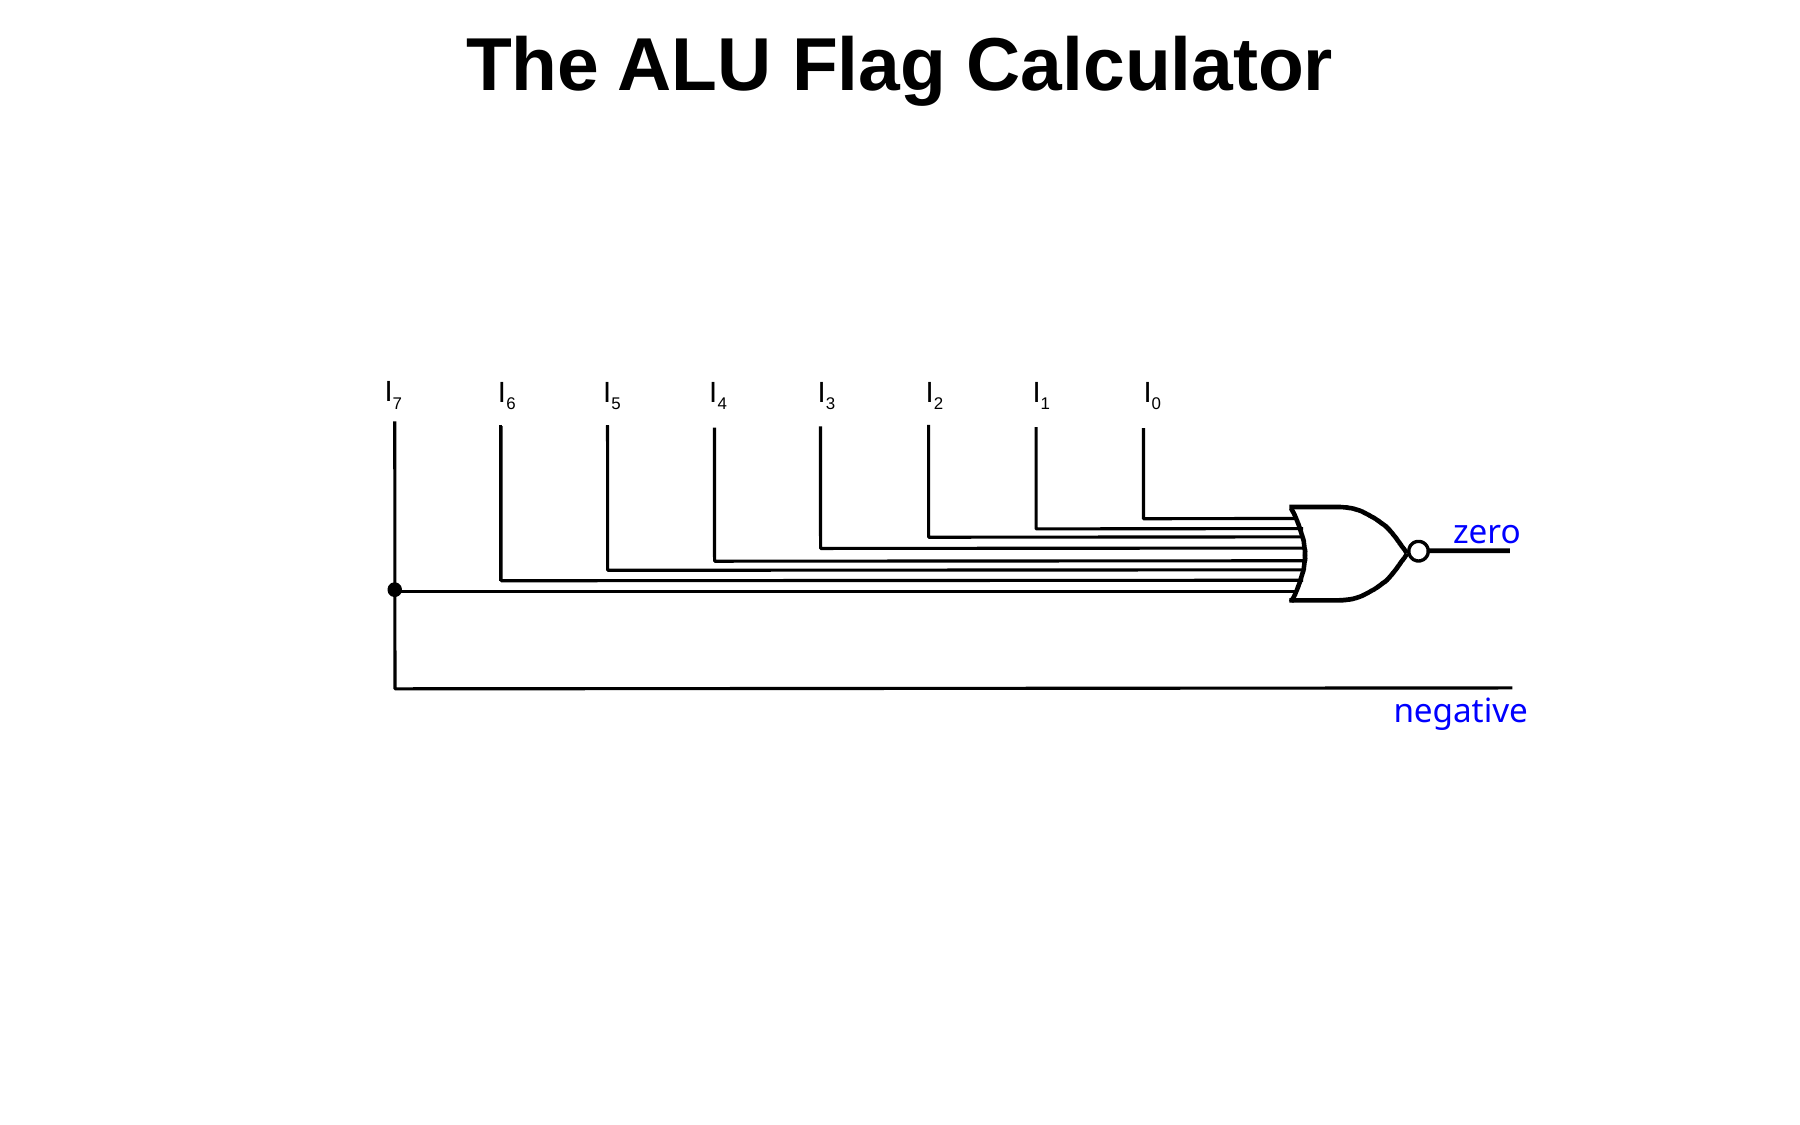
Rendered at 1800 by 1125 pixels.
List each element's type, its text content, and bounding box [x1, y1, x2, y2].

title The ALU Flag Calculator [150, 0, 1650, 113]
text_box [369, 365, 1527, 730]
